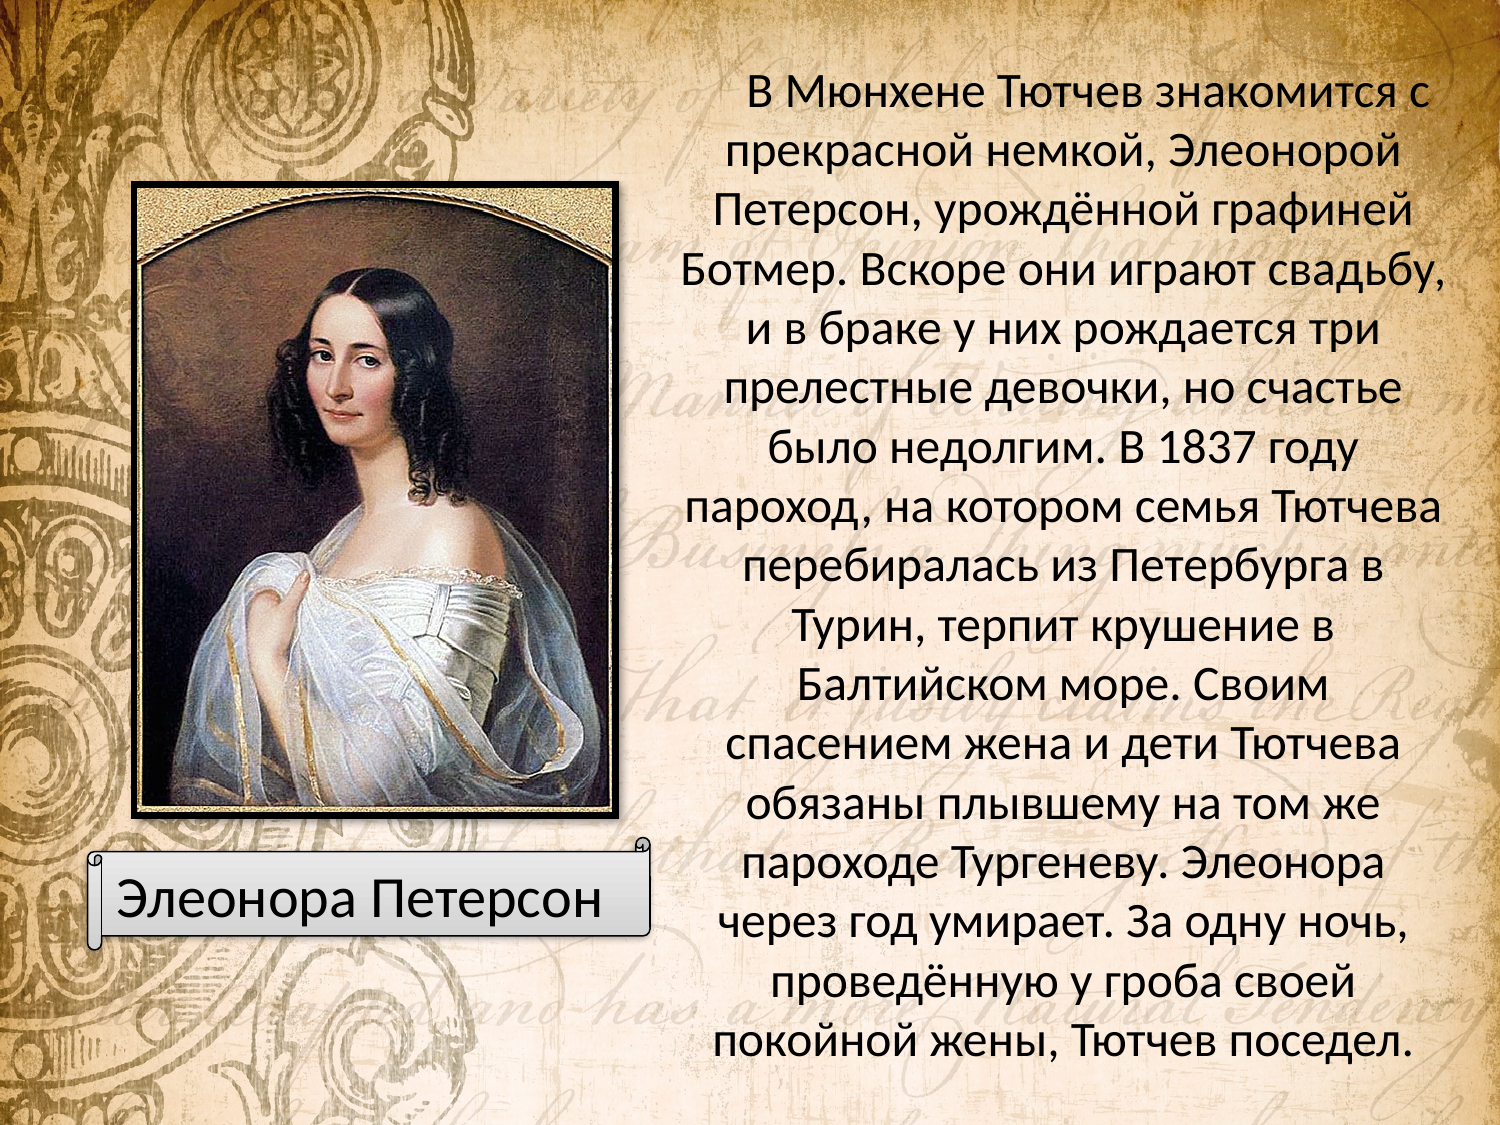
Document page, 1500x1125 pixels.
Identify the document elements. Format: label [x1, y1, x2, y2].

picture [137, 187, 613, 813]
list [0, 0, 1500, 1125]
